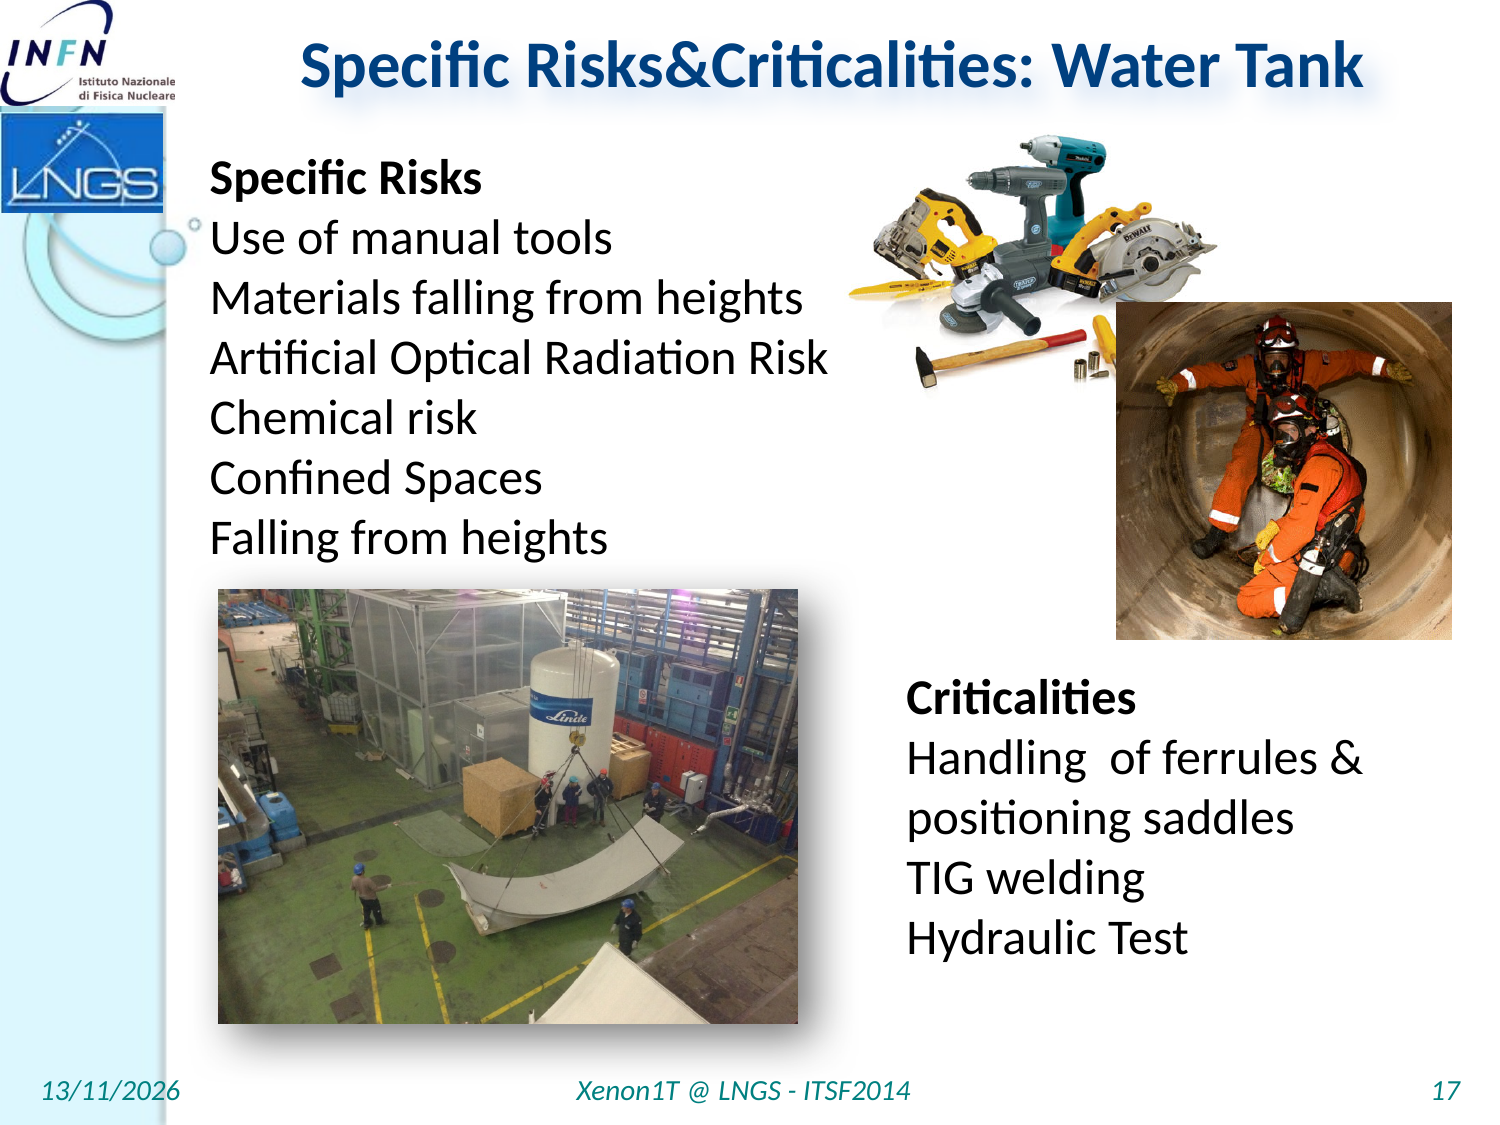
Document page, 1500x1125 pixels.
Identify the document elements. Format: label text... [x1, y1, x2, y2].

text_box Specific Risks&Criticalities: Water Tank [195, 0, 1471, 126]
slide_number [24, 1074, 200, 1103]
picture [0, 0, 1500, 1125]
footer Xenon1T @ LNGS - ITSF2014 [324, 1074, 1163, 1103]
text_box Criticalities Handling of ferrules & positioning saddles TIG welding Hydraulic Test [891, 656, 1400, 972]
slide_number 17 [1299, 1074, 1475, 1103]
text_box Specific Risks Use of manual tools Materials falling from heights Artificial Optical Radiation Risk Chemical risk Confined Spaces Falling from heights [194, 137, 862, 572]
